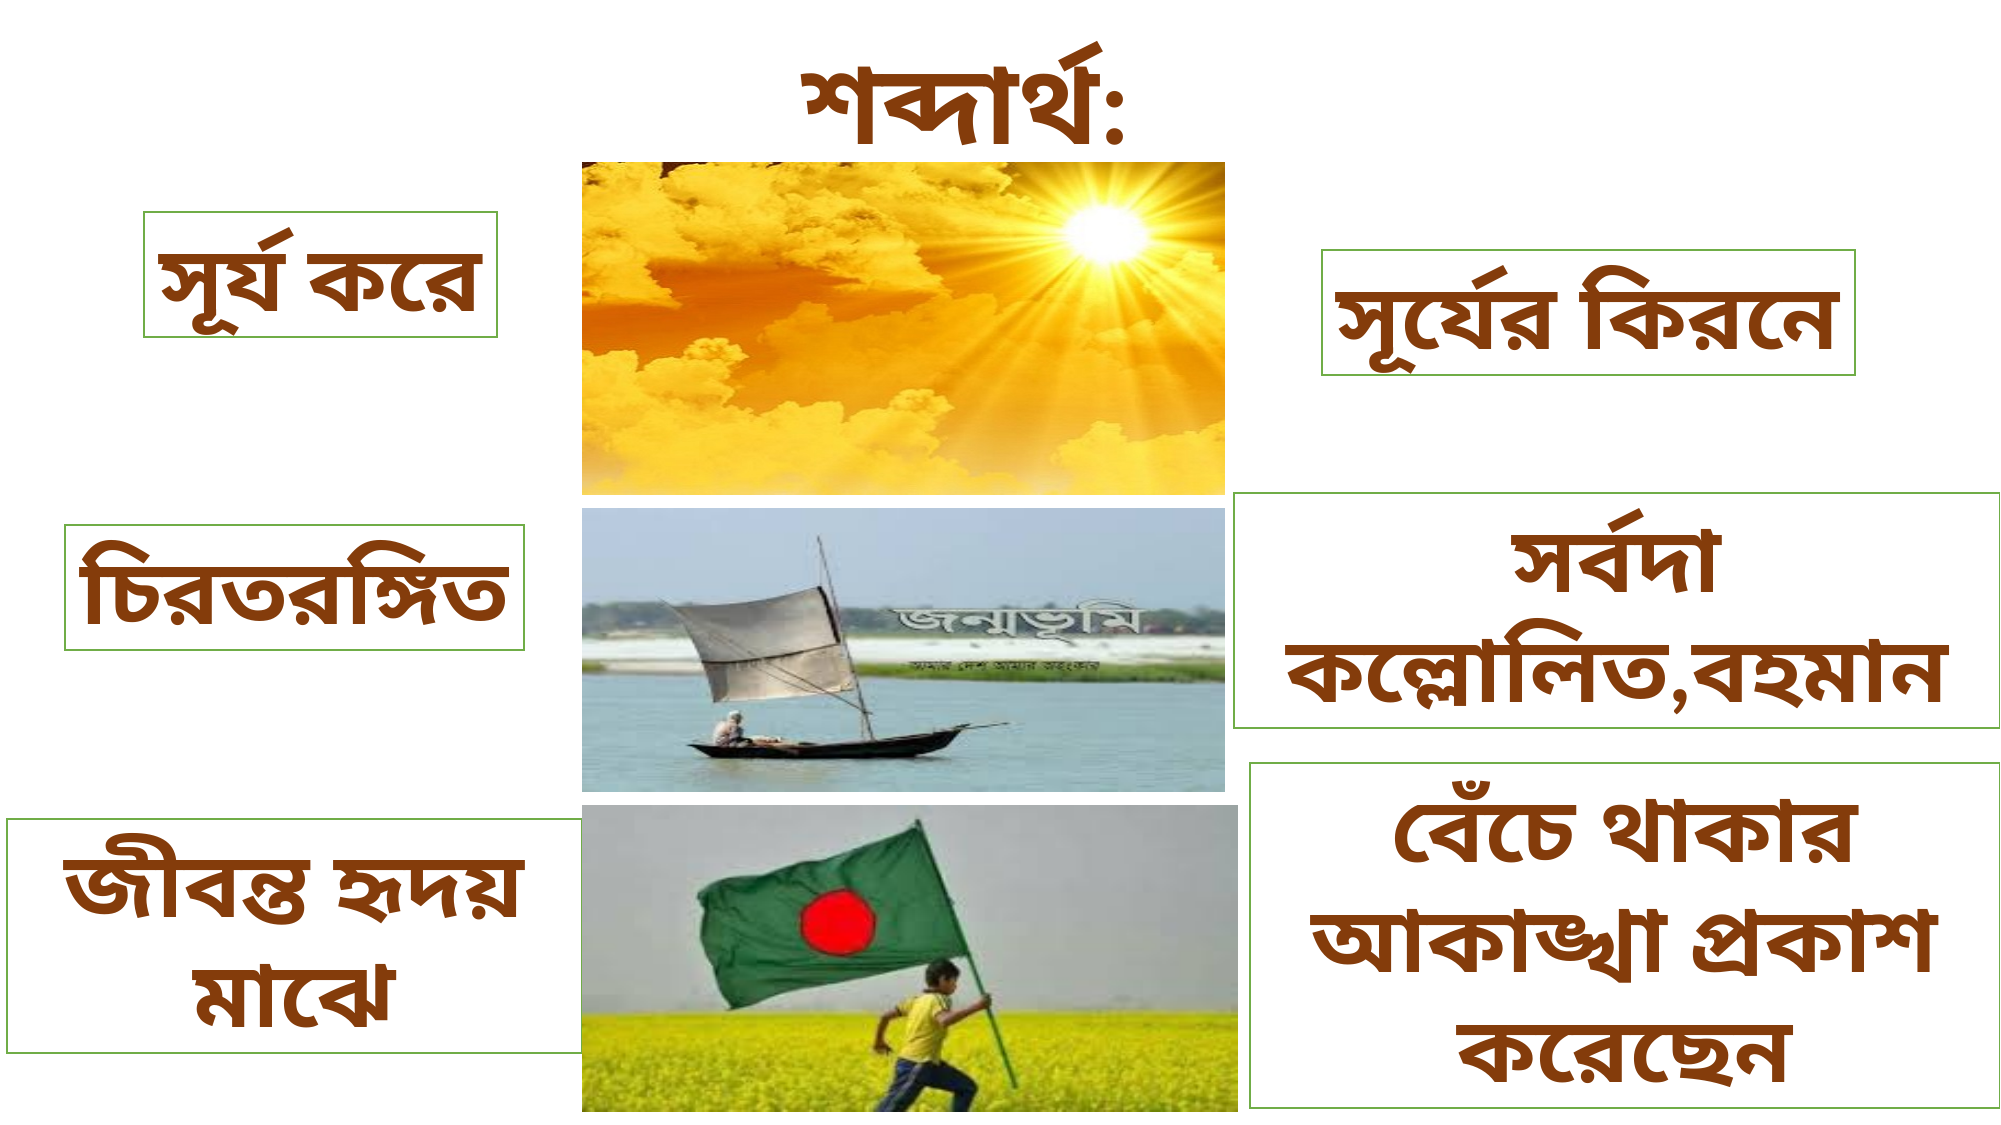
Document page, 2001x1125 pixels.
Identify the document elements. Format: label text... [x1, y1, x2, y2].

picture [582, 162, 1225, 495]
text_box চিরতরঙ্গিত [64, 524, 525, 651]
picture [582, 805, 1238, 1112]
text_box জীবন্ত হৃদয় মাঝে [6, 818, 582, 1054]
picture [582, 508, 1225, 792]
text_box সূর্য করে [143, 211, 498, 338]
text_box শব্দার্থ: [787, 24, 1146, 162]
text_box বেঁচে থাকার আকাঙ্খা প্রকাশ করেছেন [1249, 762, 2000, 1109]
text_box সর্বদা কল্লোলিত,বহমান [1233, 492, 2000, 729]
text_box সূর্যের কিরনে [1321, 249, 1856, 376]
